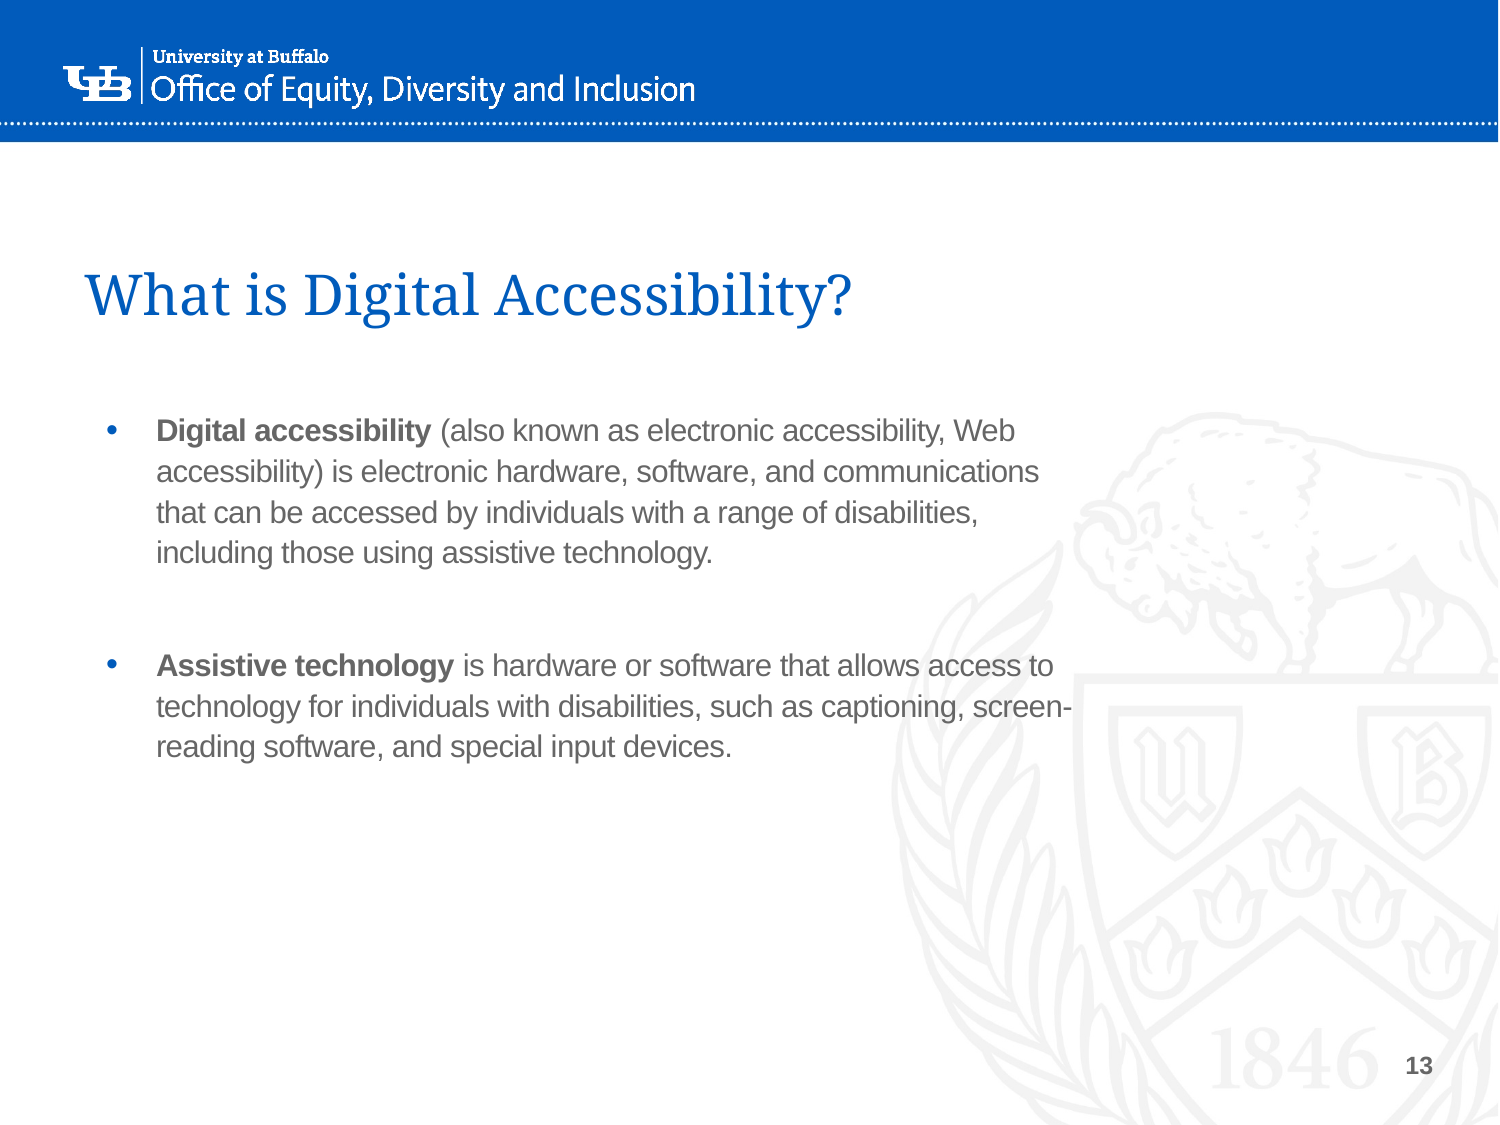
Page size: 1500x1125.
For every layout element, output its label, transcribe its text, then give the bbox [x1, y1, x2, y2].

title What is Digital Accessibility? [70, 216, 1364, 335]
picture [0, 0, 1499, 1125]
list Digital accessibility (also known as electronic accessibility, Web accessibility) is electronic hardware, software, and communications that can be accessed by individuals with a range of disabilities, including those using assistive technology. Assistive technology is hardware or software that allows access to technology for individuals with disabilities, such as captioning, screen-reading software, and special input devices. [69, 399, 1123, 971]
